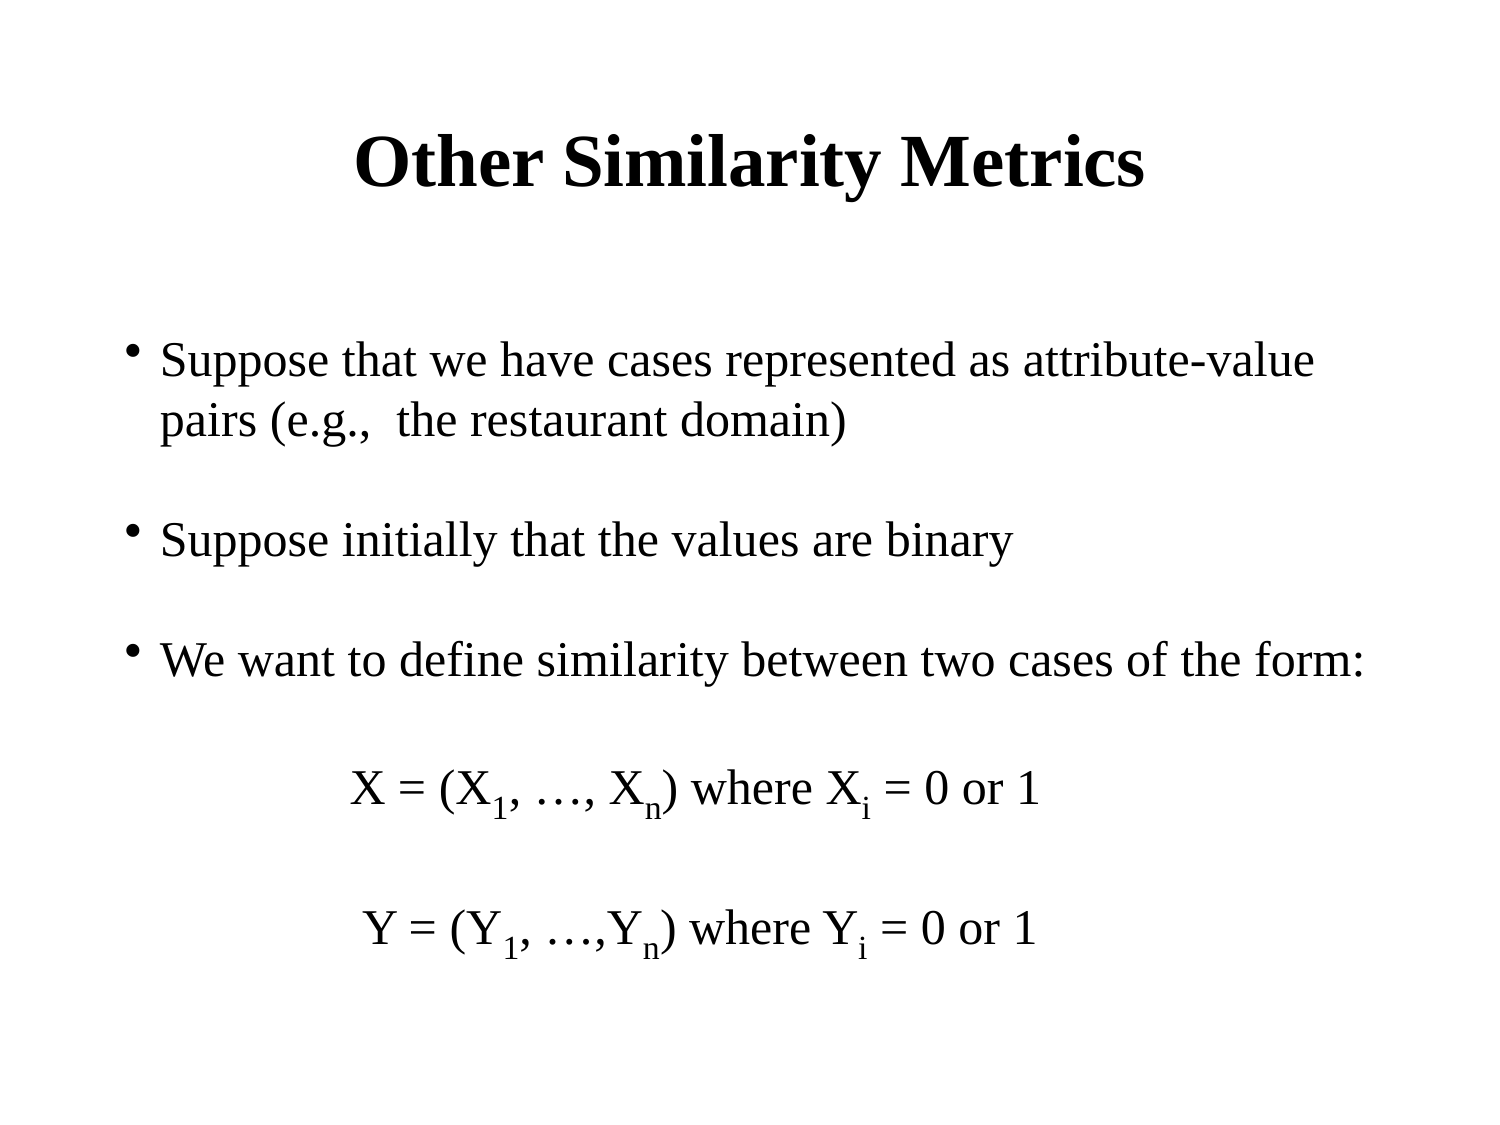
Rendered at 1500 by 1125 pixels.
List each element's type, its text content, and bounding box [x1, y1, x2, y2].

text_box Suppose that we have cases represented as attribute-value pairs (e.g., the restaurant domain) Suppose initially that the values are binary We want to define similarity between two cases of the form: X = (X1, …, Xn) where Xi = 0 or 1 Y = (Y1, …,Yn) where Yi = 0 or 1 [109, 319, 1413, 974]
title Other Similarity Metrics [112, 62, 1388, 250]
